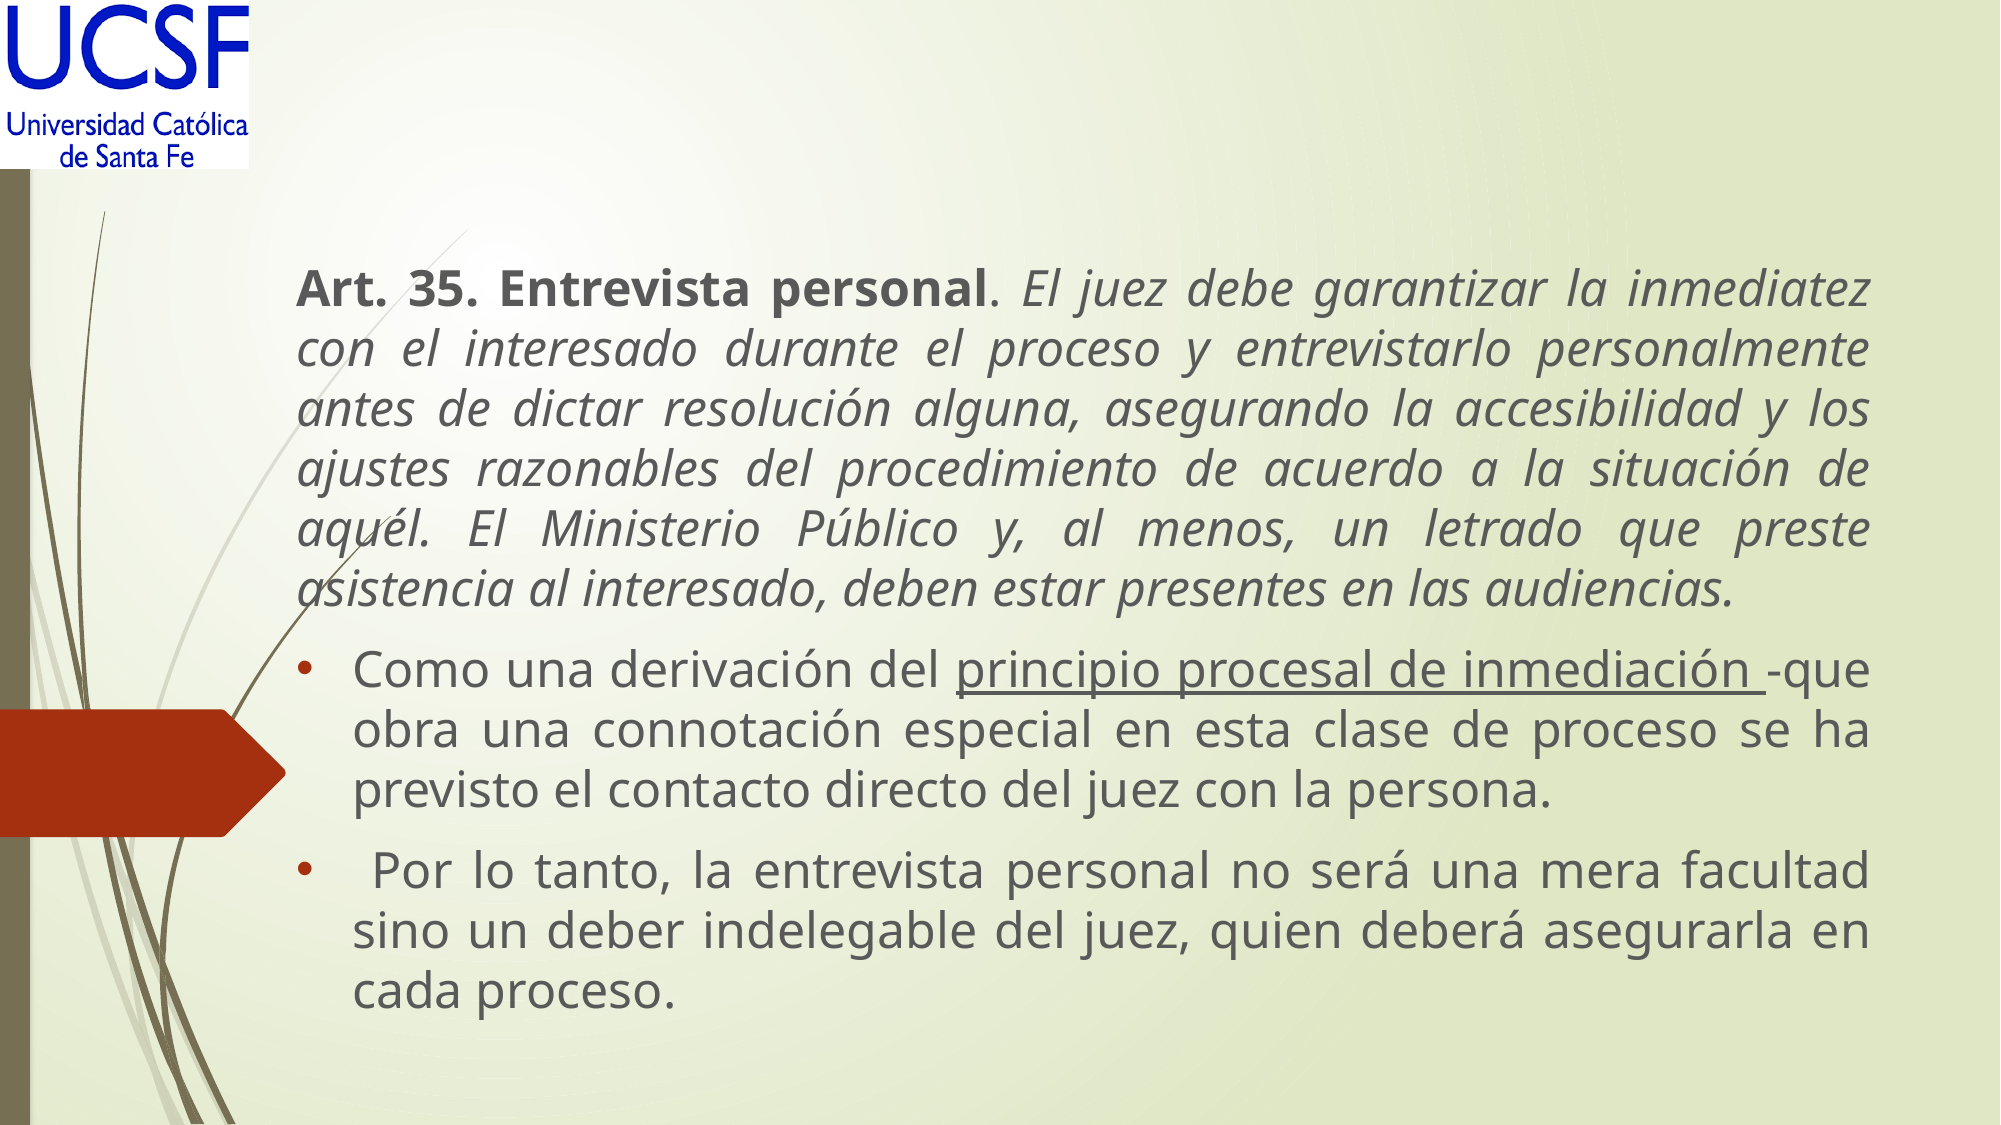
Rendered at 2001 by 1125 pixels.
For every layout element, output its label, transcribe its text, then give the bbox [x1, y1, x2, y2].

subtitle Art. 35. Entrevista personal. El juez debe garantizar la inmediatez con el interesado durante el proceso y entrevistarlo personalmente antes de dictar resolución alguna, asegurando la accesibilidad y los ajustes razonables del procedimiento de acuerdo a la situación de aquél. El Ministerio Público y, al menos, un letrado que preste asistencia al interesado, deben estar presentes en las audiencias. Como una derivación del principio procesal de inmediación -que obra una connotación especial en esta clase de proceso se ha previsto el contacto directo del juez con la persona. Por lo tanto, la entrevista personal no será una mera facultad sino un deber indelegable del juez, quien deberá asegurarla en cada proceso. [280, 249, 1888, 1067]
picture [0, 0, 250, 169]
